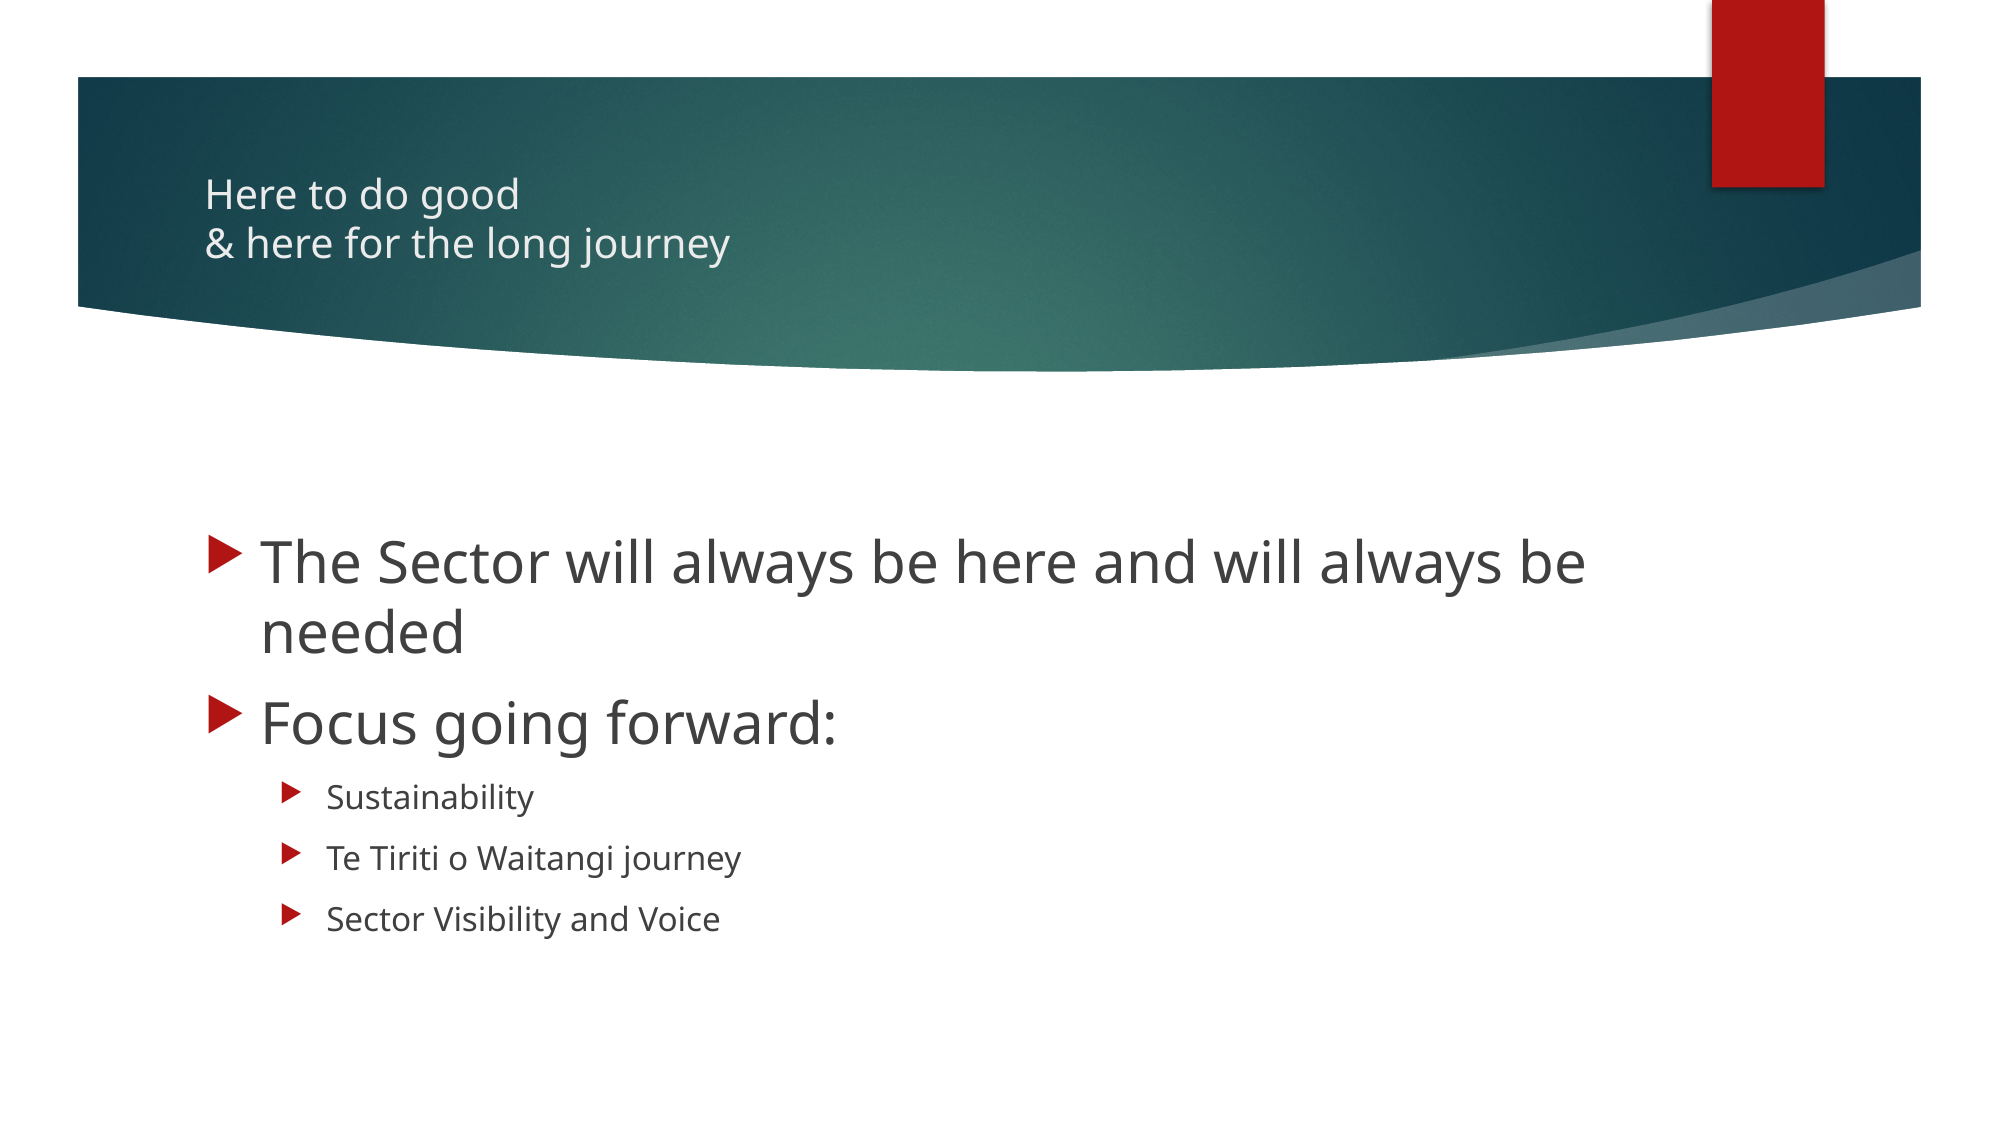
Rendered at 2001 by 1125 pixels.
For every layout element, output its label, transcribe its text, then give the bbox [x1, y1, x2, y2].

title Here to do good & here for the long journey [189, 159, 1638, 276]
list The Sector will always be here and will always be needed Focus going forward: Sustainability Te Tiriti o Waitangi journey Sector Visibility and Voice [189, 427, 1638, 988]
